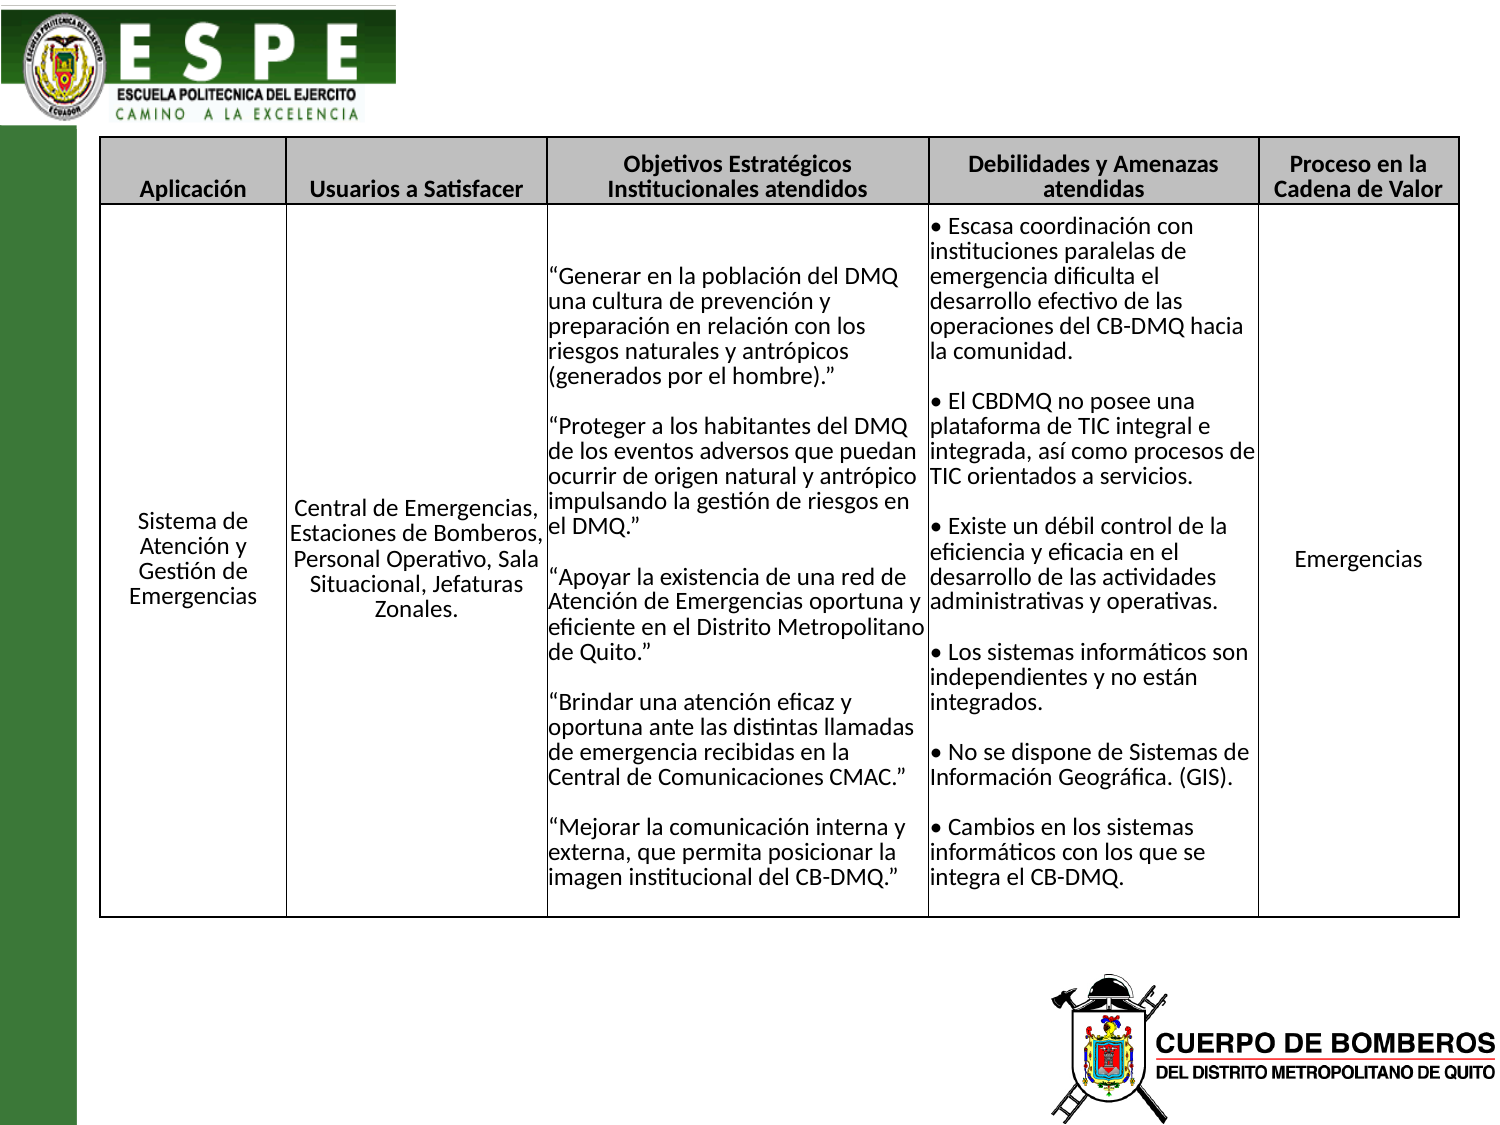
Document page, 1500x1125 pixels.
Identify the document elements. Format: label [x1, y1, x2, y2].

text_box [0, 4, 1495, 1125]
